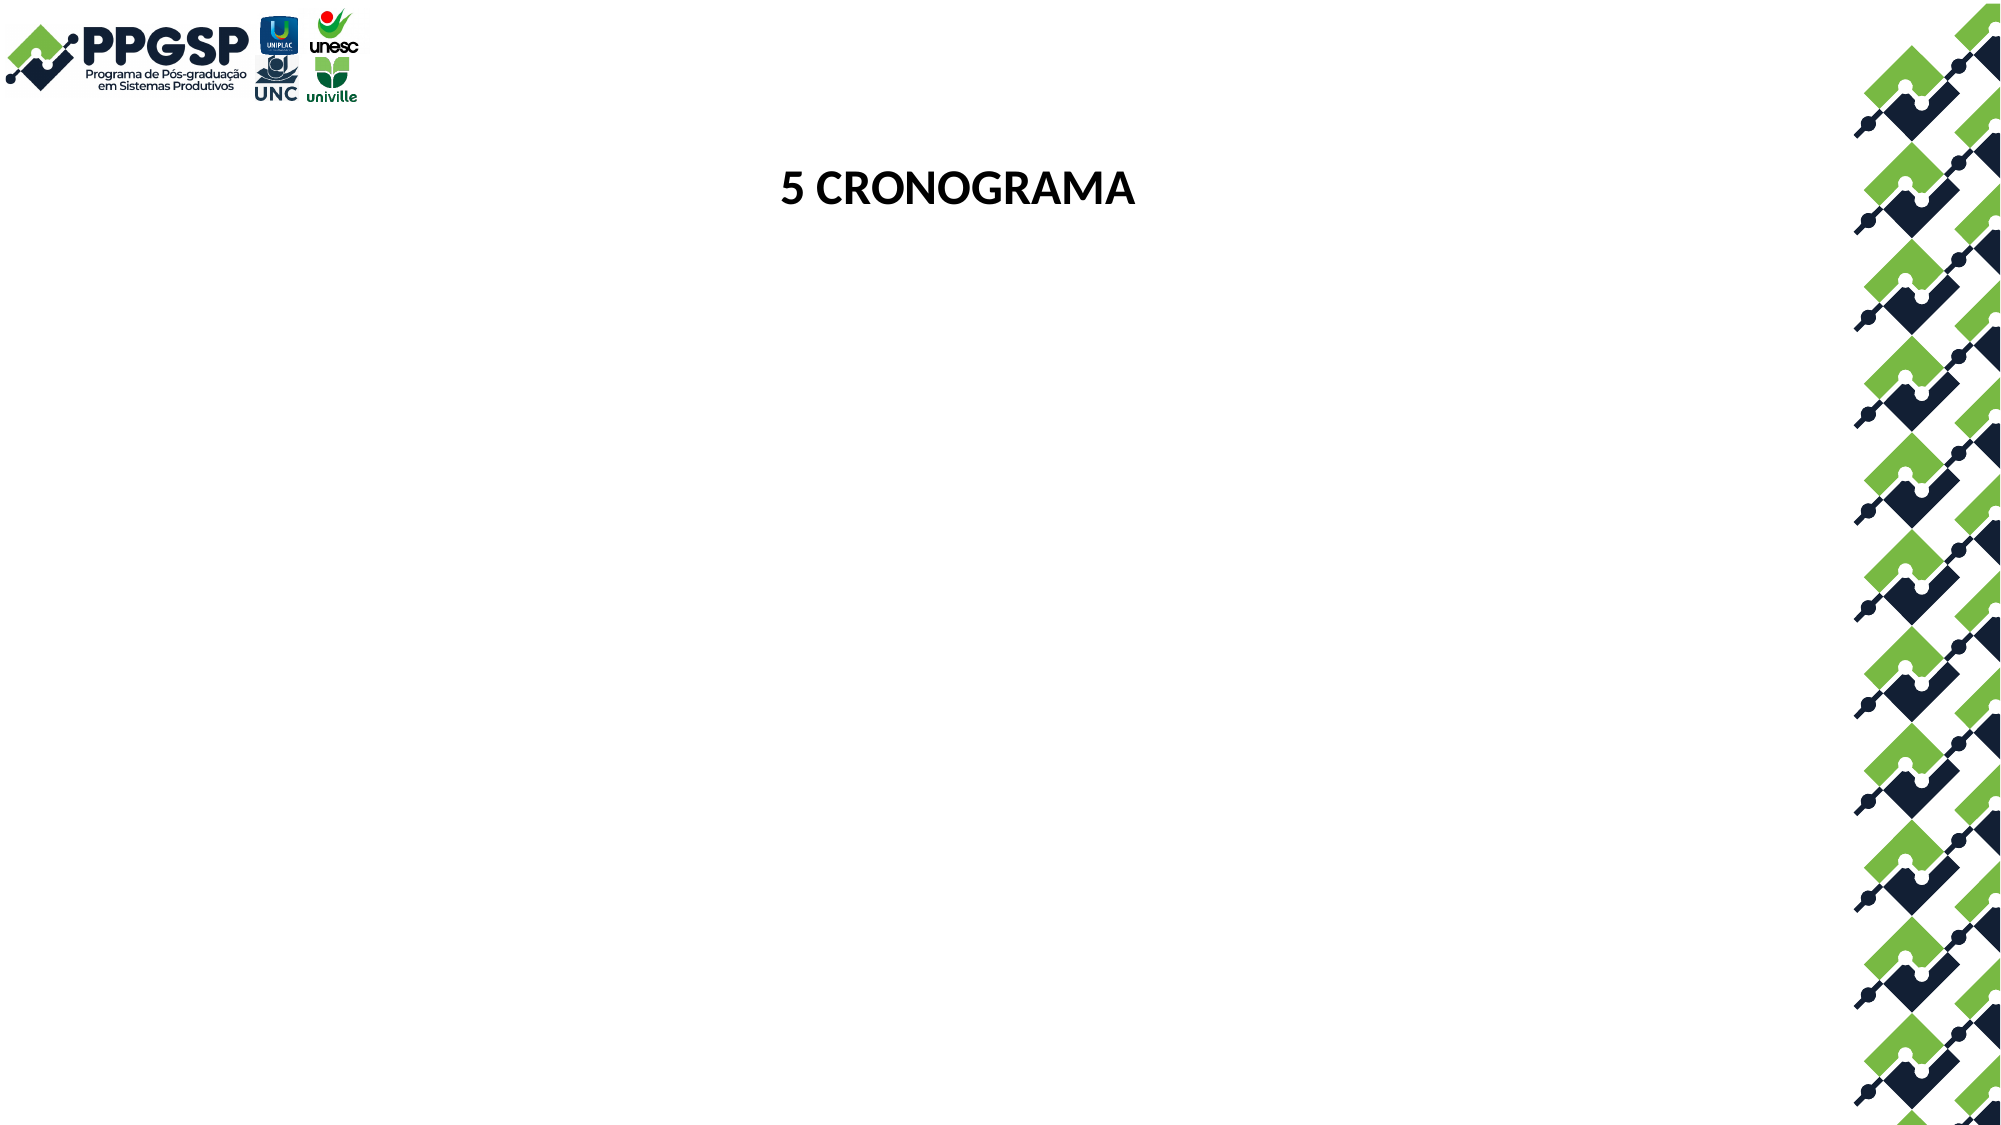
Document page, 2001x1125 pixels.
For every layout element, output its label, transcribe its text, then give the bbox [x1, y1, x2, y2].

picture [307, 57, 357, 102]
text_box 5 CRONOGRAMA [765, 146, 1162, 222]
picture [5, 8, 370, 102]
